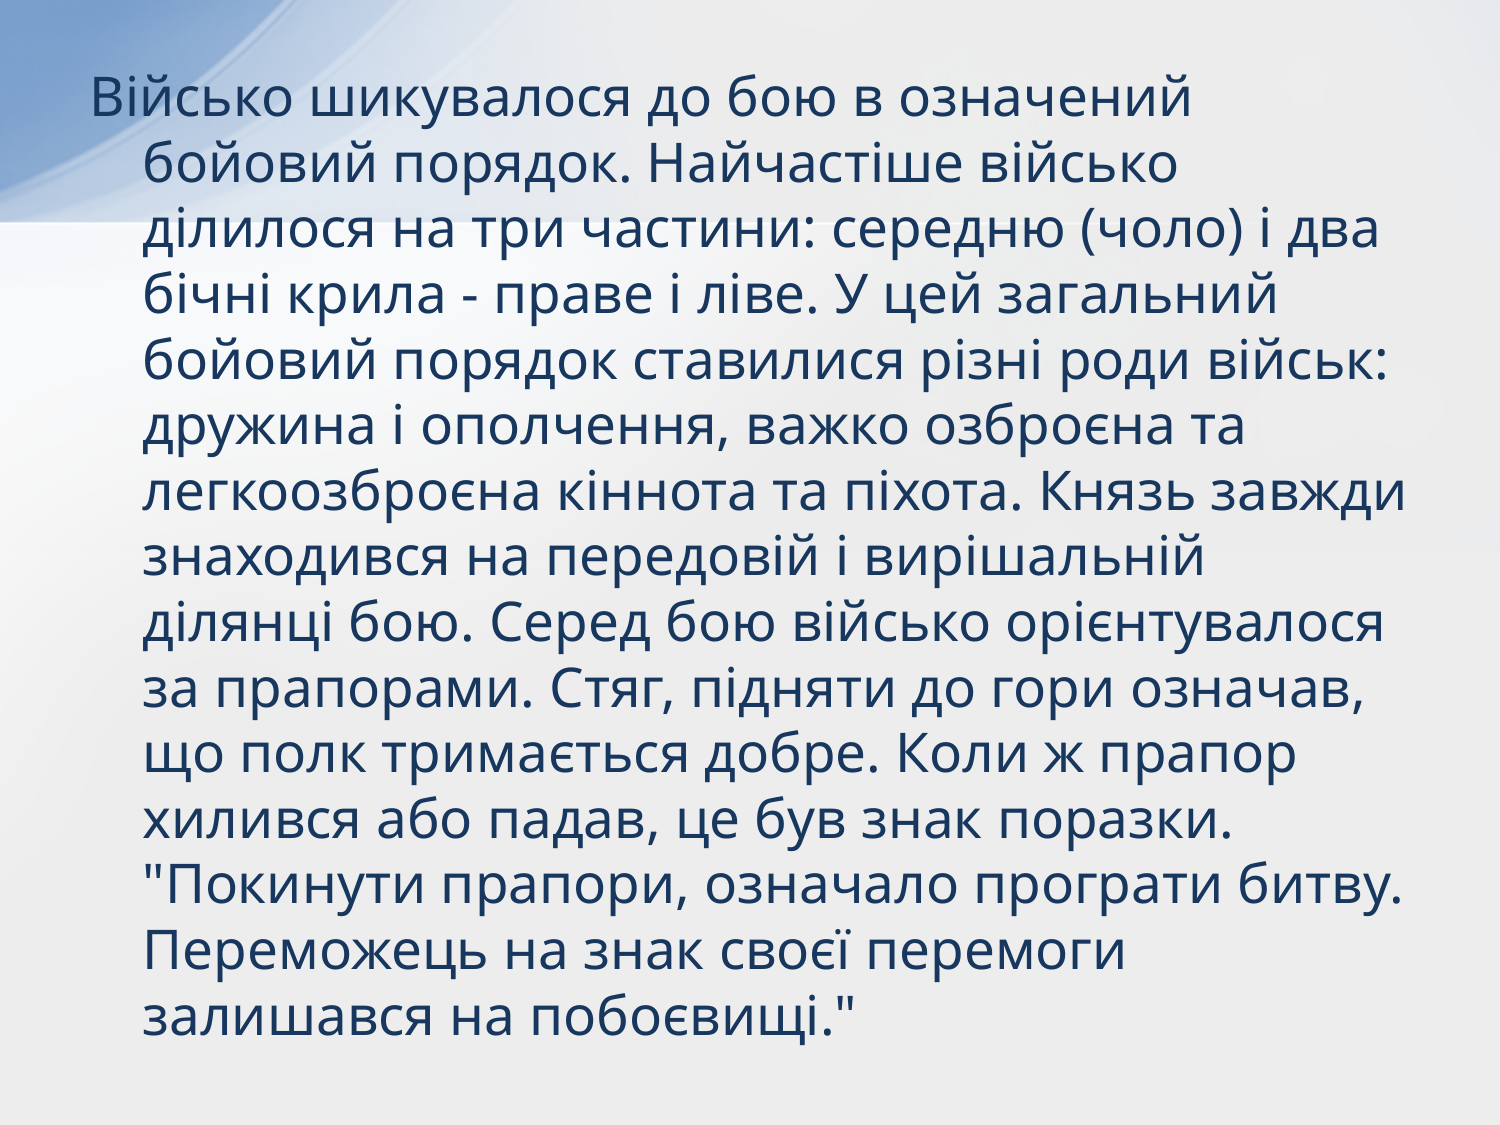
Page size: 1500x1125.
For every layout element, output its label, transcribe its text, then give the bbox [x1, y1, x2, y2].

list Військо шикувалося до бою в означений бойовий порядок. Найчастіше військо ділилося на три частини: середню (чоло) і два бічні крила - праве і ліве. У цей загальний бойовий порядок ставилися різні роди військ: дружина і ополчення, важко озброєна та легкоозброєна кіннота та піхота. Князь завжди знаходився на передовій і вирішальній ділянці бою. Серед бою військо орієнтувалося за прапорами. Стяг, підняти до гори означав, що полк тримається добре. Коли ж прапор хилився або падав, це був знак поразки. "Покинути прапори, означало програти битву. Переможець на знак своєї перемоги залишався на побоєвищі." [75, 54, 1425, 1071]
picture [0, 0, 1500, 1125]
